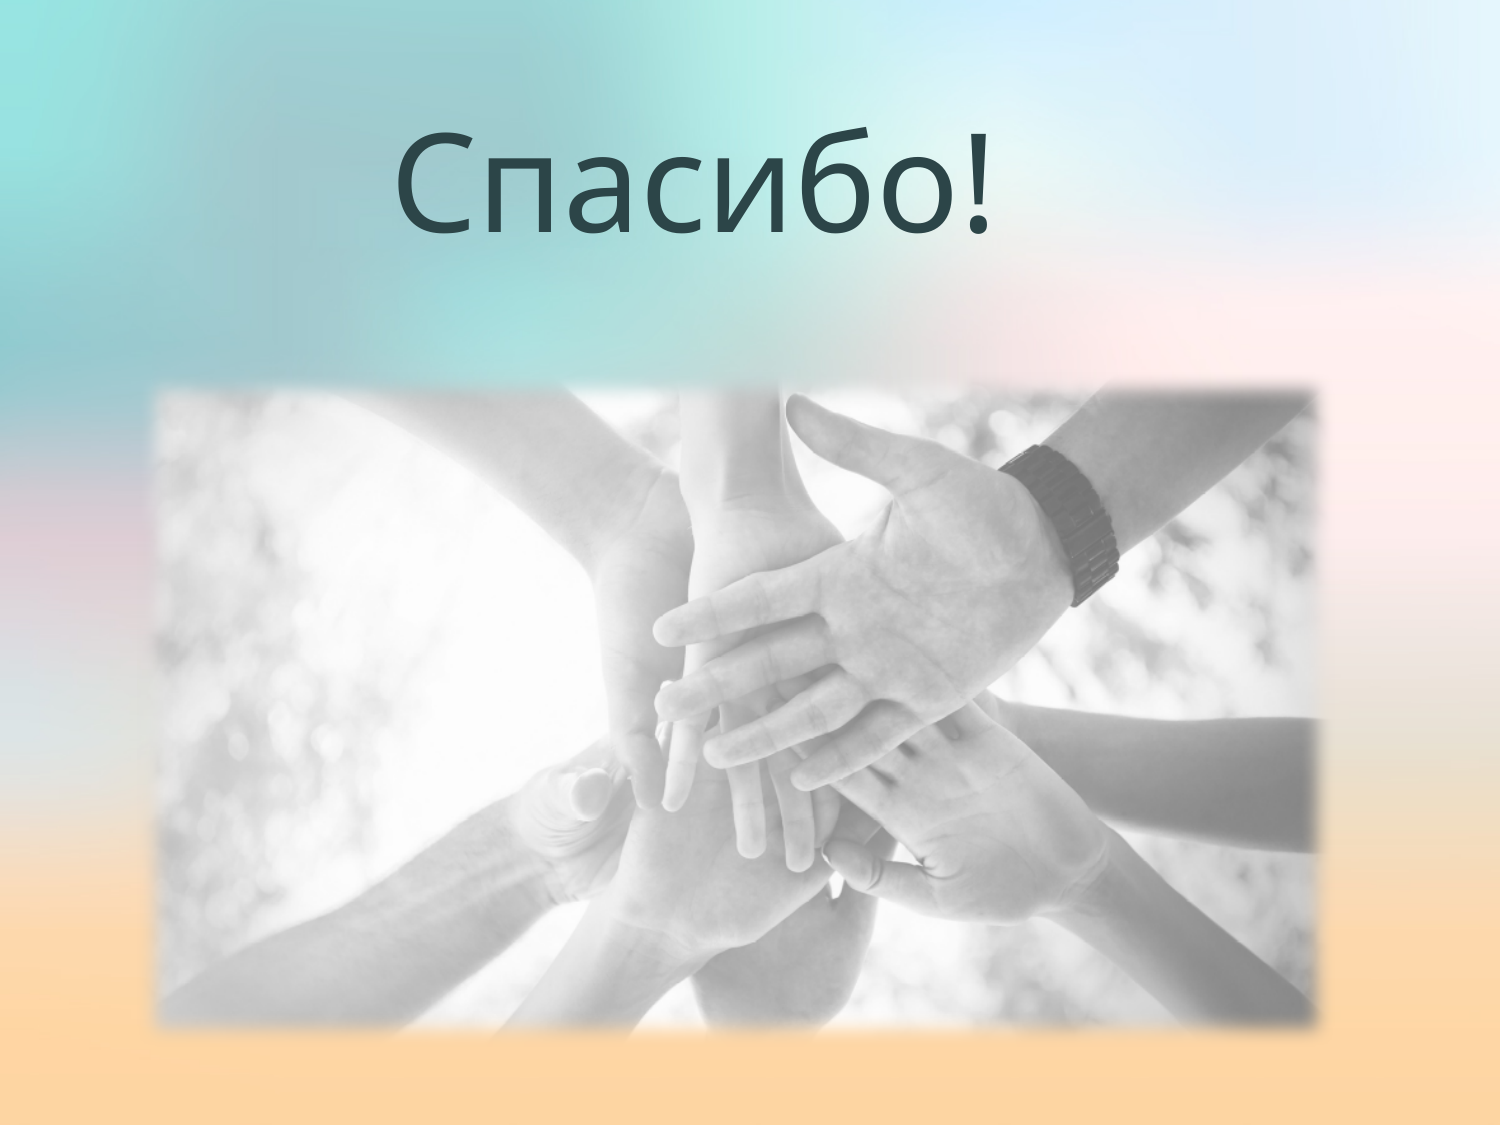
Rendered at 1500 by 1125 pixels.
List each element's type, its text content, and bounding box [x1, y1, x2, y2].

picture [0, 0, 1500, 1125]
title Спасибо! [375, 0, 1152, 270]
